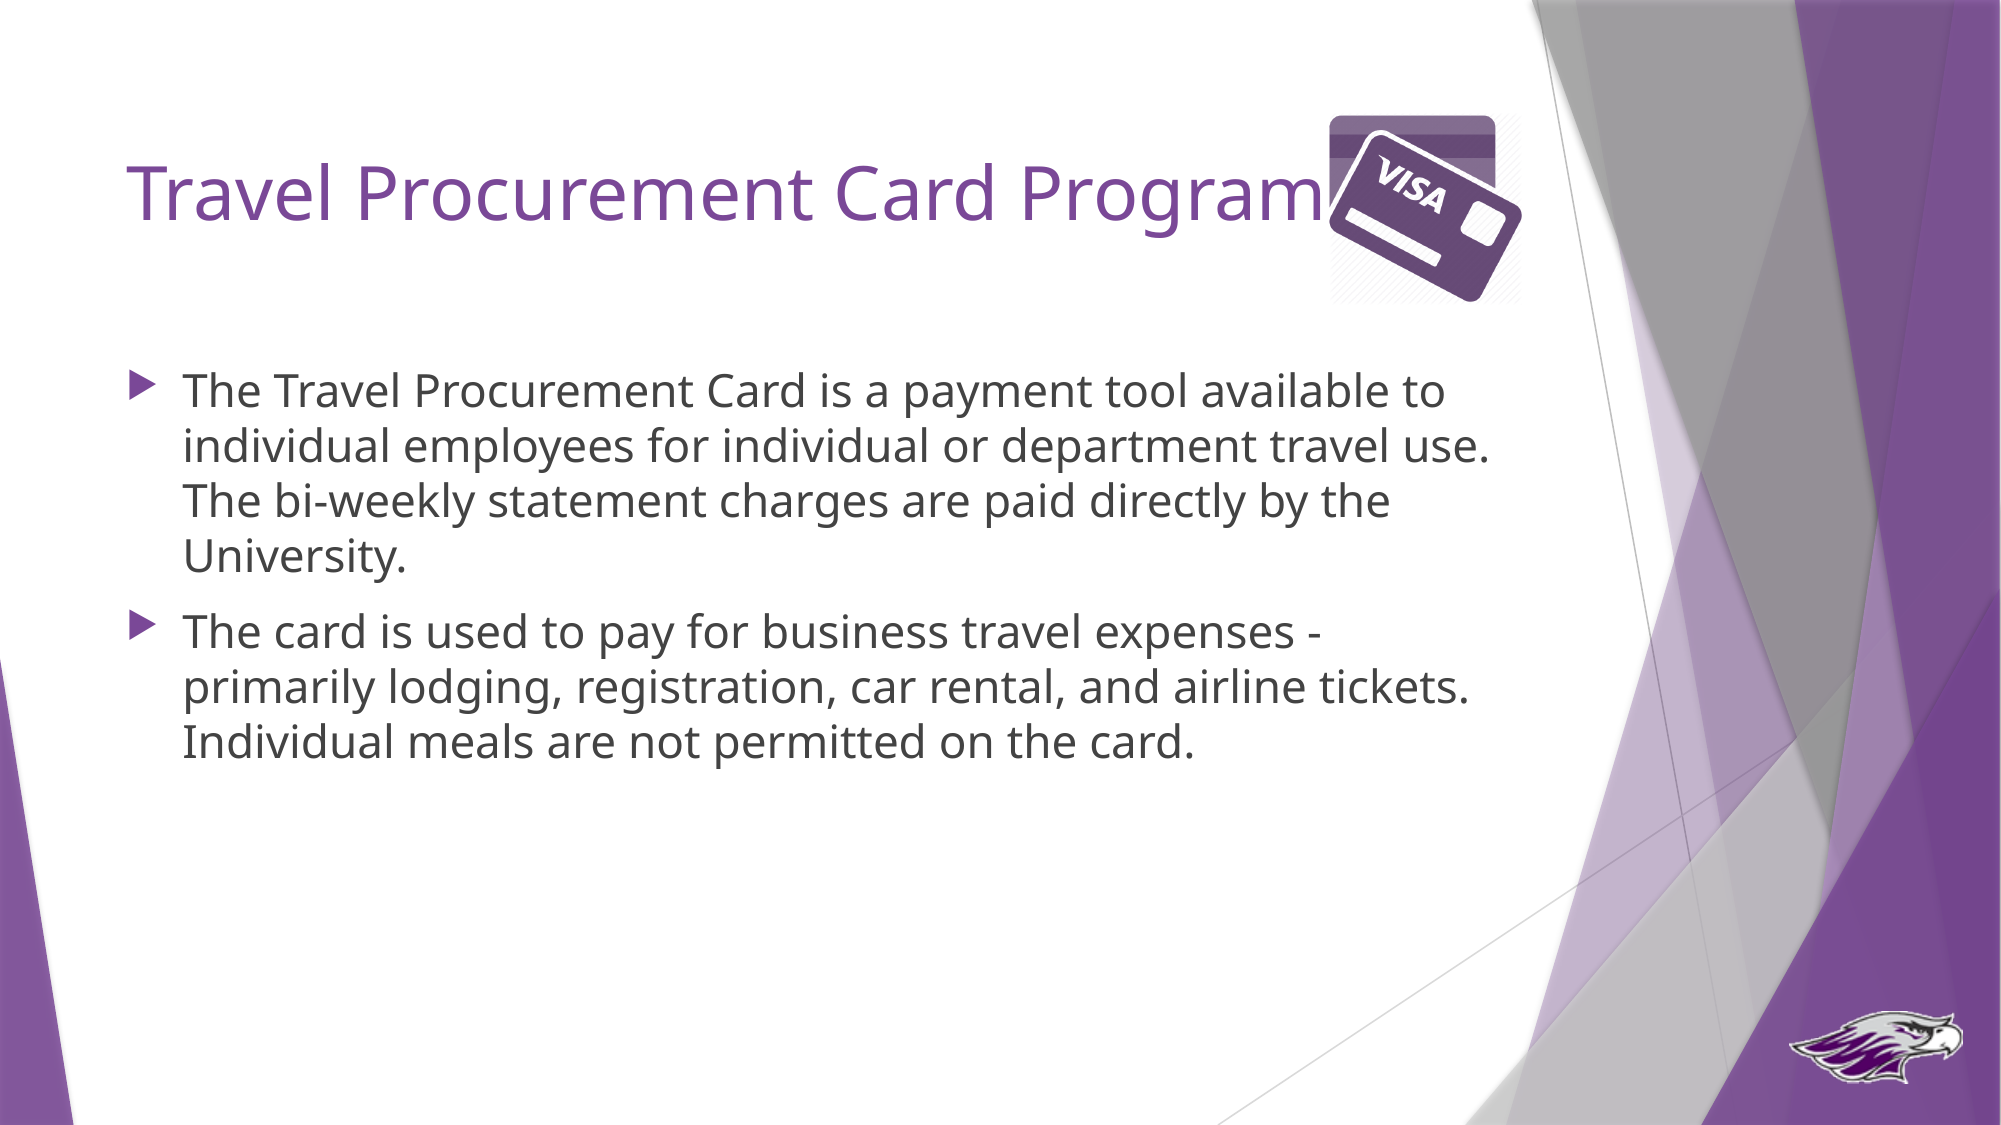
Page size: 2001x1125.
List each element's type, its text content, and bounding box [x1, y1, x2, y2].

title Travel Procurement Card Program [111, 137, 1522, 354]
picture [1789, 1011, 1964, 1085]
picture [1328, 111, 1522, 305]
list The Travel Procurement Card is a payment tool available to individual employees for individual or department travel use. The bi-weekly statement charges are paid directly by the University. The card is used to pay for business travel expenses - primarily lodging, registration, car rental, and airline tickets. Individual meals are not permitted on the card. [111, 354, 1522, 992]
